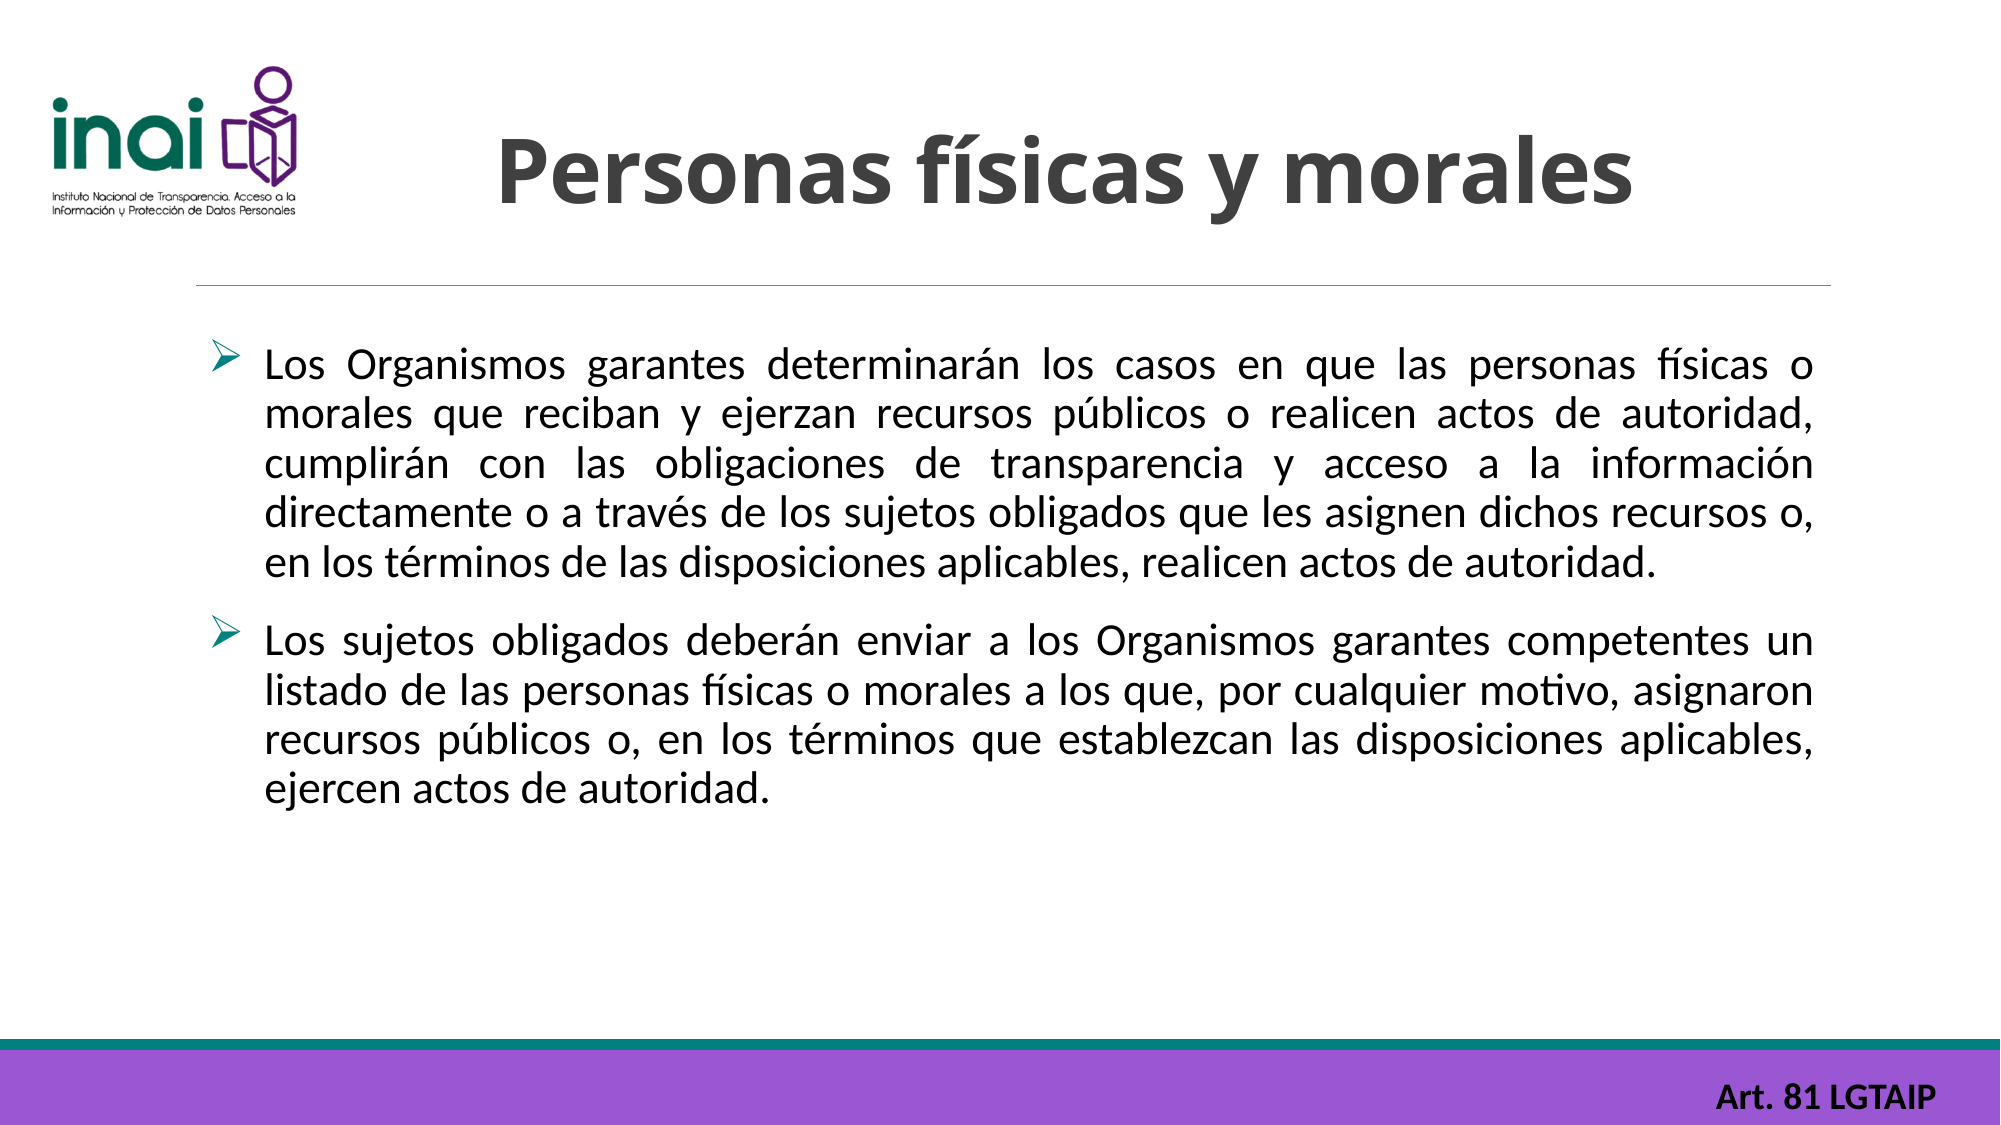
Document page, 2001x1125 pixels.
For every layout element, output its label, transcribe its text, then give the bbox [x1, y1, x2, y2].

text_box Los Organismos garantes determinarán los casos en que las personas físicas o morales que reciban y ejerzan recursos públicos o realicen actos de autoridad, cumplirán con las obligaciones de transparencia y acceso a la información directamente o a través de los sujetos obligados que les asignen dichos recursos o, en los términos de las disposiciones aplicables, realicen actos de autoridad. Los sujetos obligados deberán enviar a los Organismos garantes competentes un listado de las personas físicas o morales a los que, por cualquier motivo, asignaron recursos públicos o, en los términos que establezcan las disposiciones aplicables, ejercen actos de autoridad. [193, 332, 1831, 961]
picture [30, 30, 319, 253]
text_box Art. 81 LGTAIP [1701, 1064, 1976, 1125]
title Personas físicas y morales [278, 101, 1851, 229]
